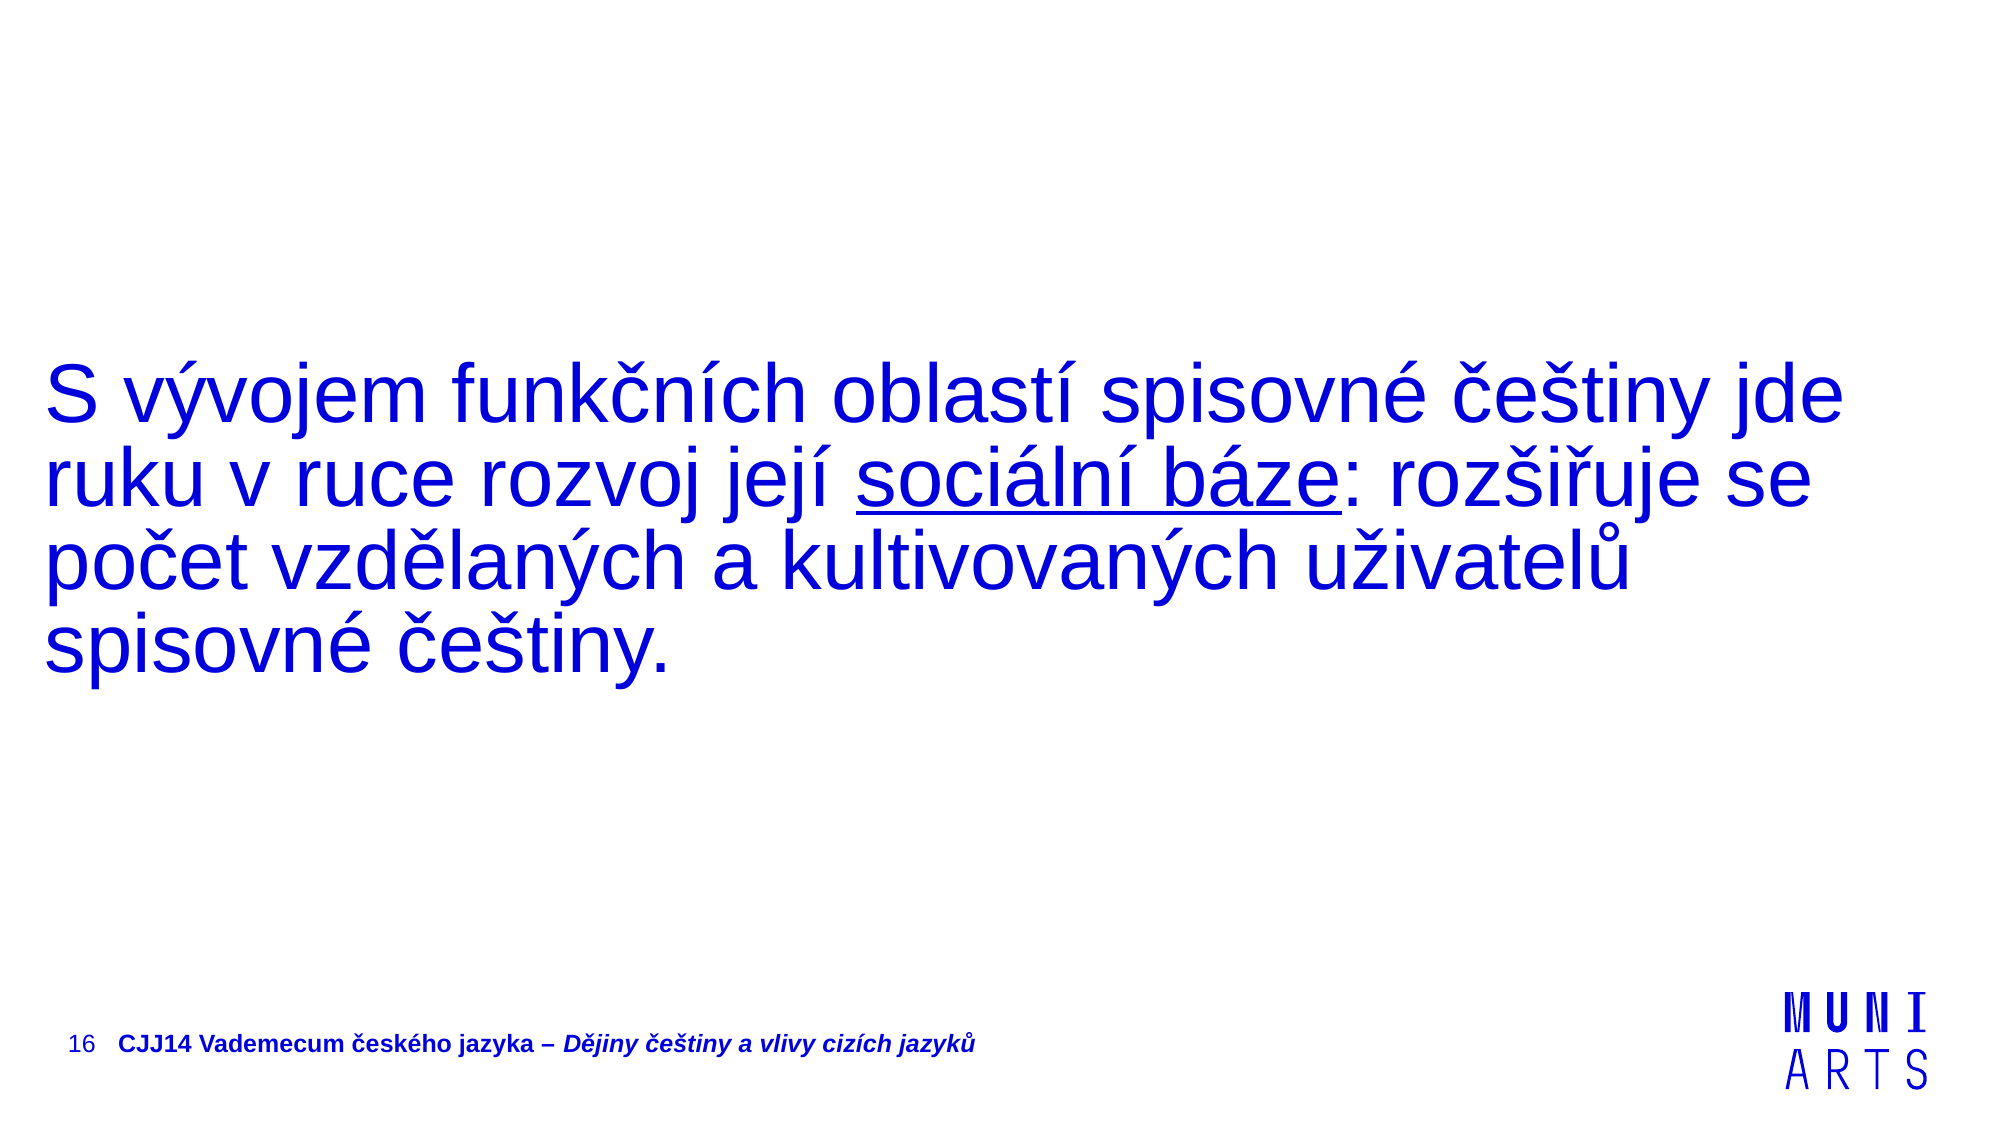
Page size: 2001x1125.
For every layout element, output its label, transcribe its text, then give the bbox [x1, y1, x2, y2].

slide_number 16 [67, 1021, 110, 1063]
footer CJJ14 Vademecum českého jazyka – Dějiny češtiny a vlivy cizích jazyků [118, 1021, 1418, 1063]
title S vývojem funkčních oblastí spisovné češtiny jde ruku v ruce rozvoj její sociální báze: rozšiřuje se počet vzdělaných a kultivovaných uživatelů spisovné češtiny. [44, 355, 1957, 768]
